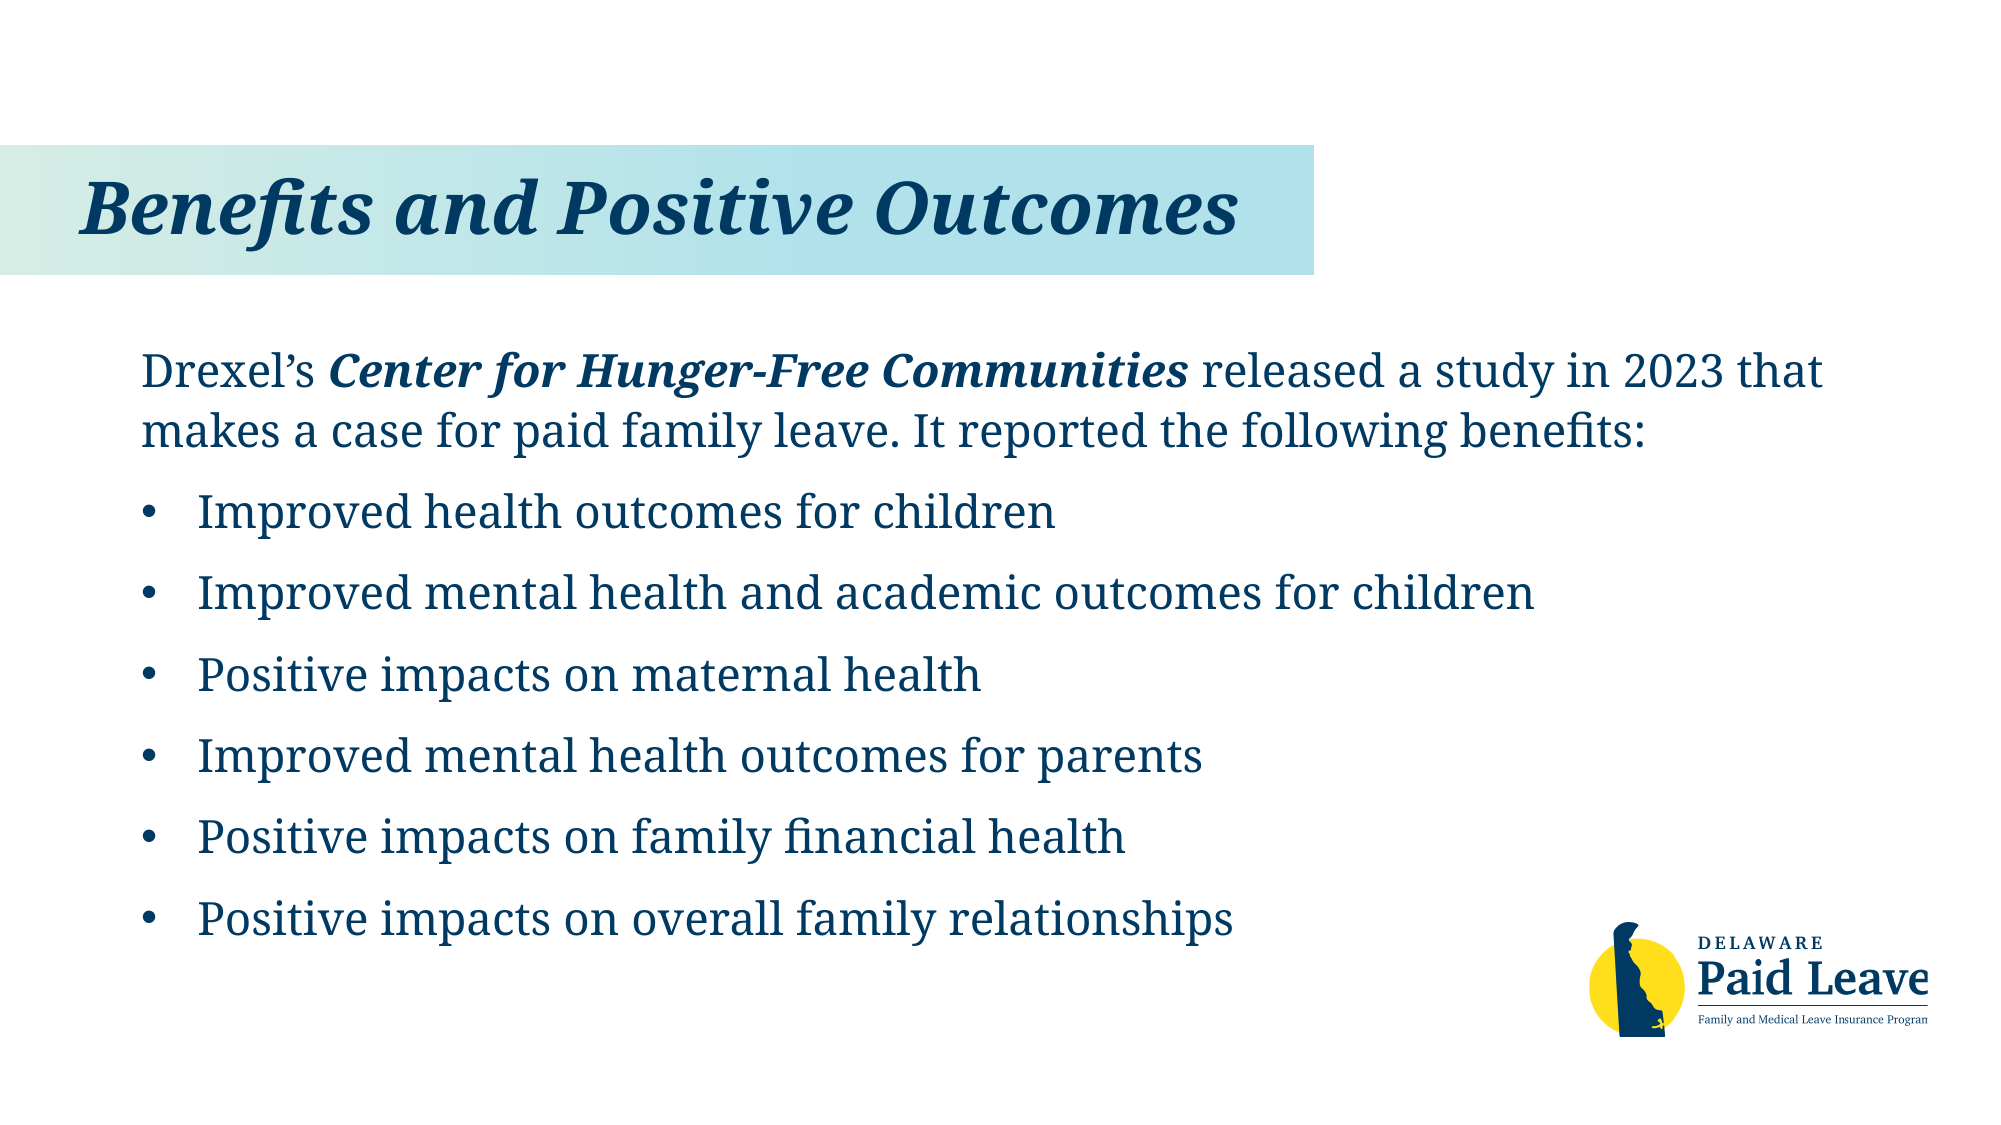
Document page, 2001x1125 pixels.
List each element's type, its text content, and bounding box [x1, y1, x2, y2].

picture [1589, 922, 1928, 1037]
text_box Benefits and Positive Outcomes [65, 154, 1344, 266]
subtitle Drexel’s Center for Hunger-Free Communities released a study in 2023 that makes a case for paid family leave. It reported the following benefits: Improved health outcomes for children Improved mental health and academic outcomes for children Positive impacts on maternal health Improved mental health outcomes for parents Positive impacts on family financial health Positive impacts on overall family relationships [126, 328, 1874, 980]
text_box [0, 144, 1315, 276]
